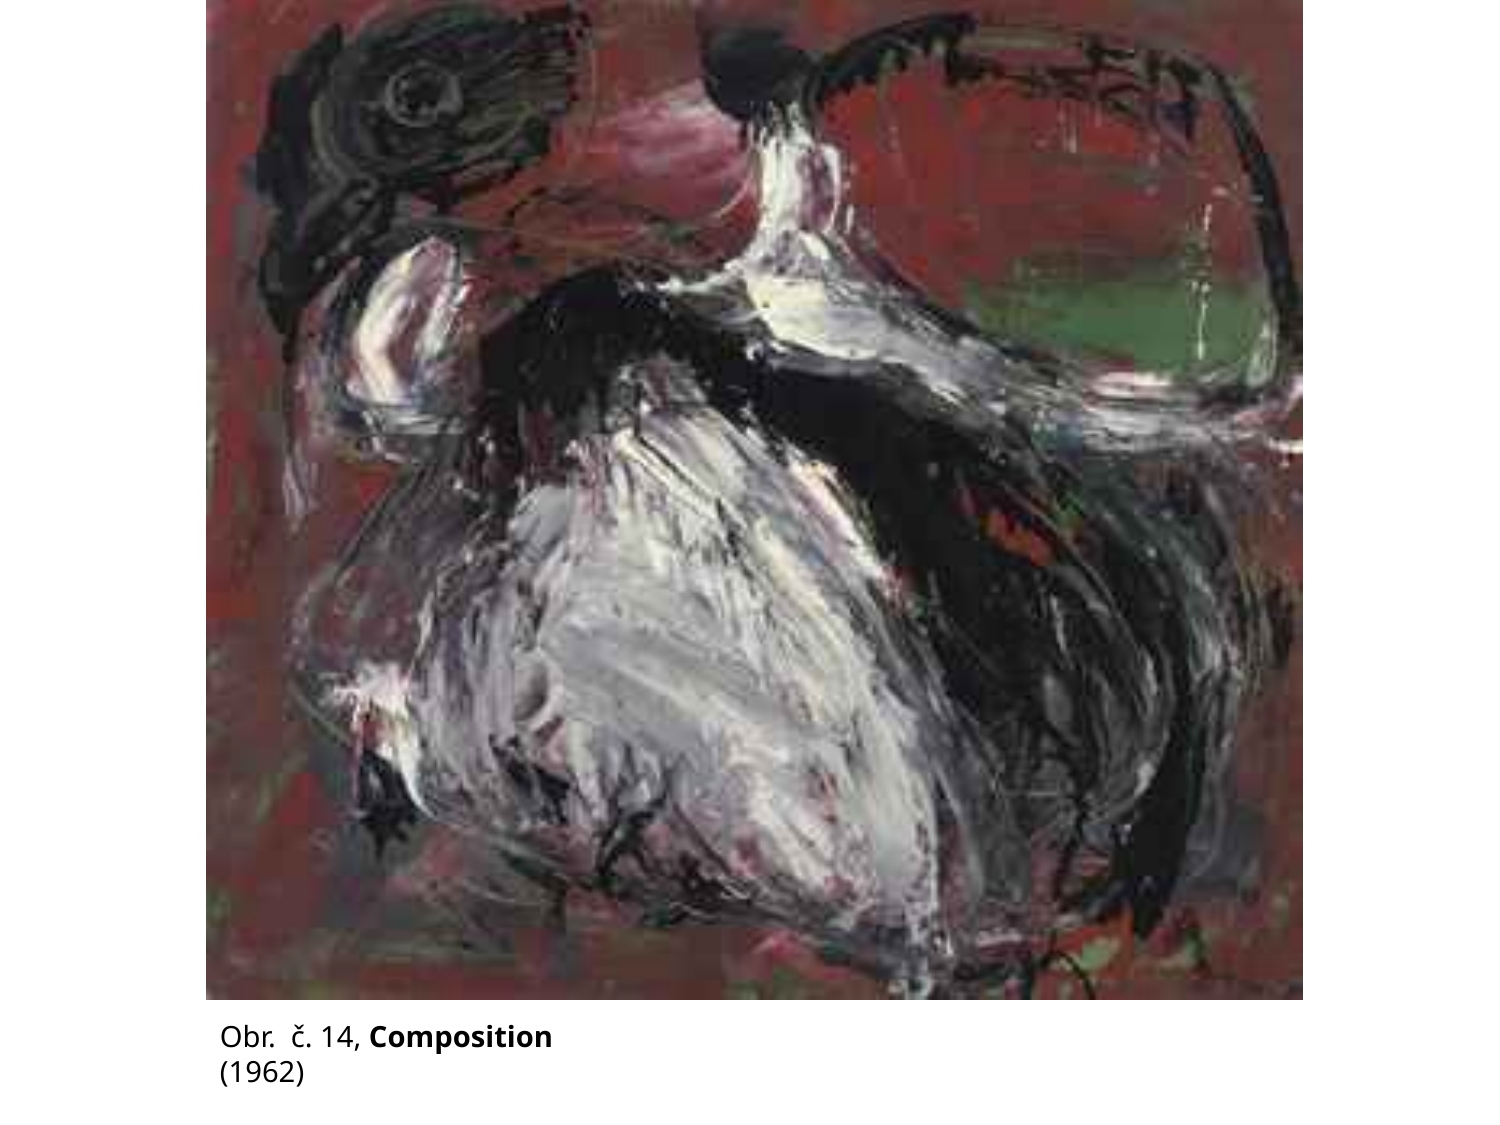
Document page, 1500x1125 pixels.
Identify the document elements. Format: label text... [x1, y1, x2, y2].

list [206, 0, 1304, 1000]
title Obr. č. 14, Composition (1962) [204, 1011, 928, 1095]
